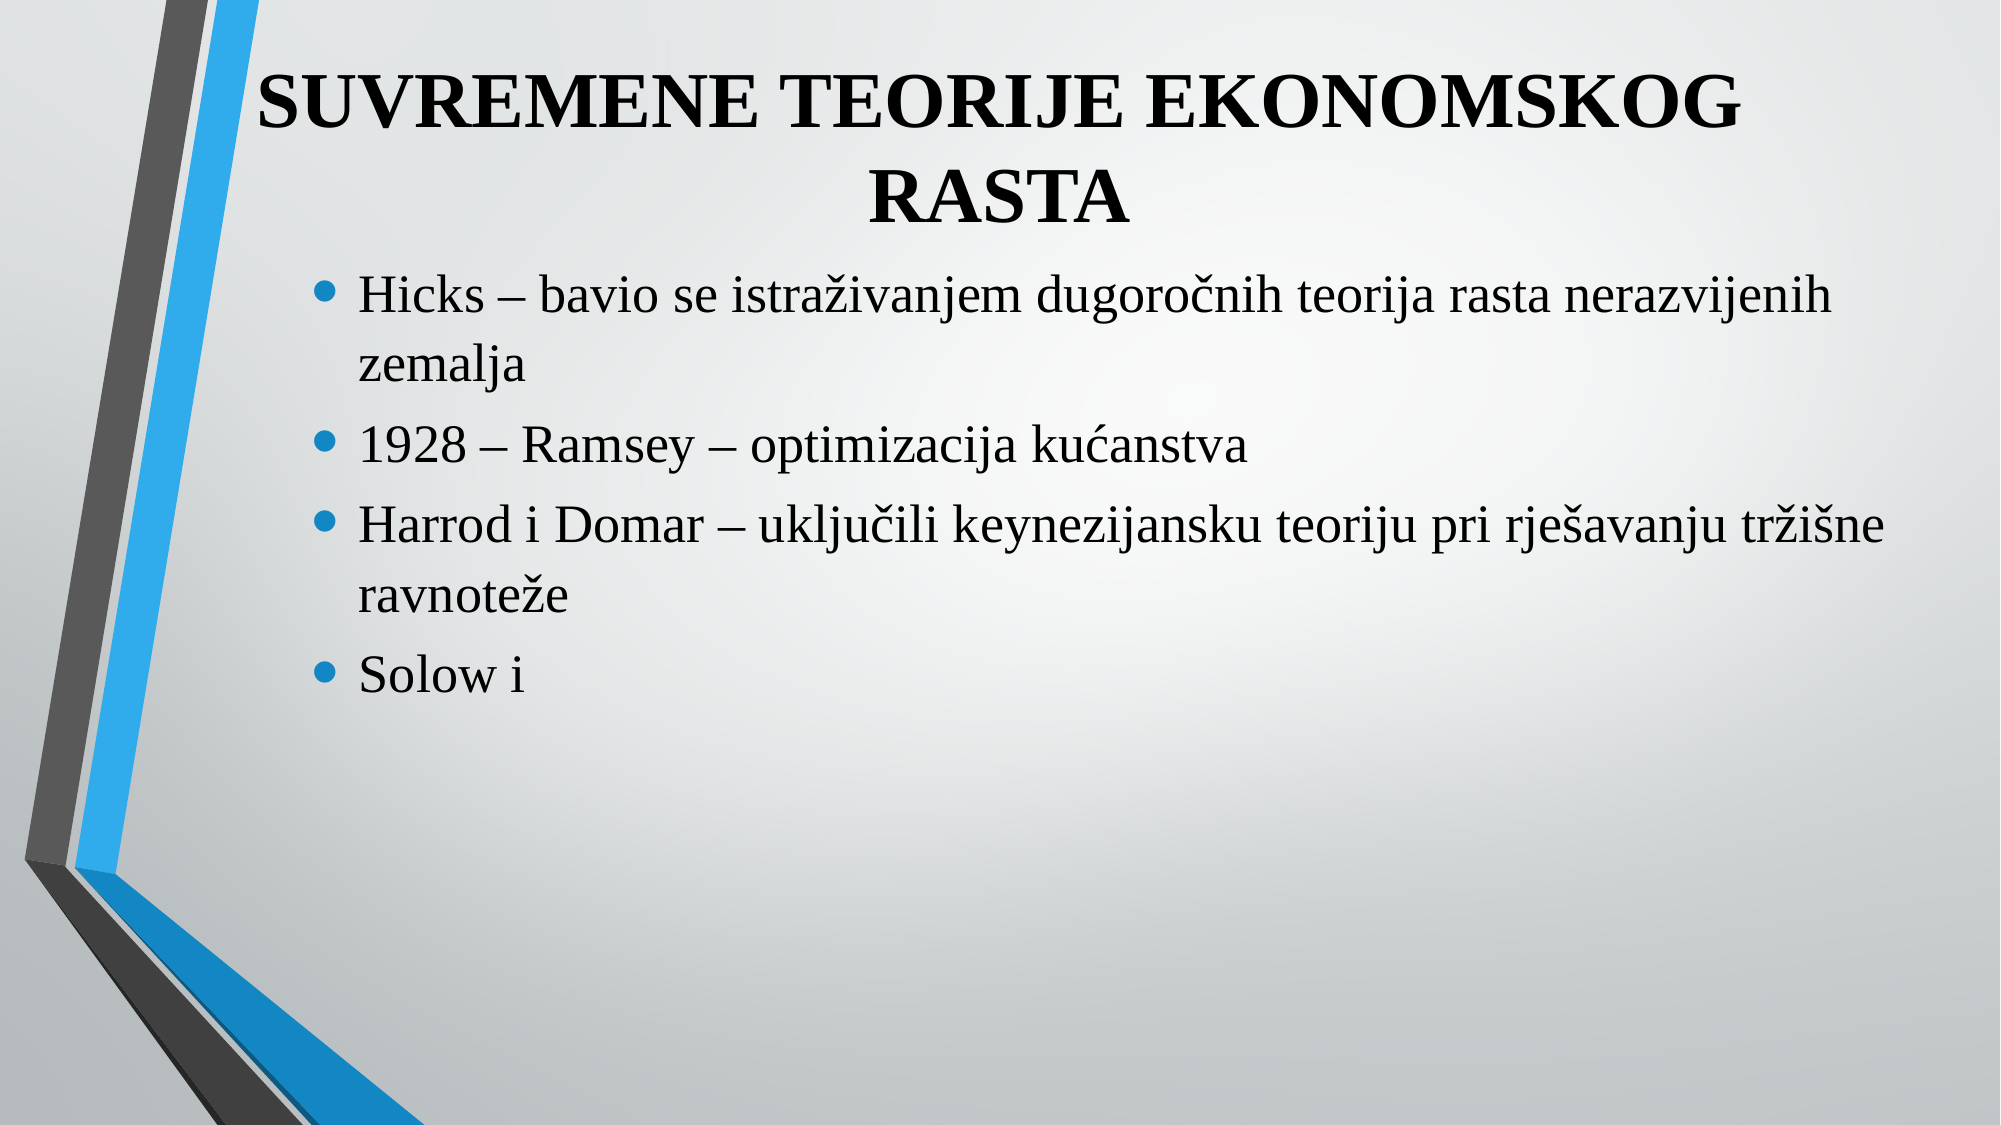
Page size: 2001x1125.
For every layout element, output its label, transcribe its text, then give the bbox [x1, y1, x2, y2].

title SUVREMENE TEORIJE EKONOMSKOG RASTA [149, 40, 1850, 246]
list Hicks – bavio se istraživanjem dugoročnih teorija rasta nerazvijenih zemalja 1928 – Ramsey – optimizacija kućanstva Harrod i Domar – uključili keynezijansku teoriju pri rješavanju tržišne ravnoteže Solow i [296, 245, 1912, 1054]
